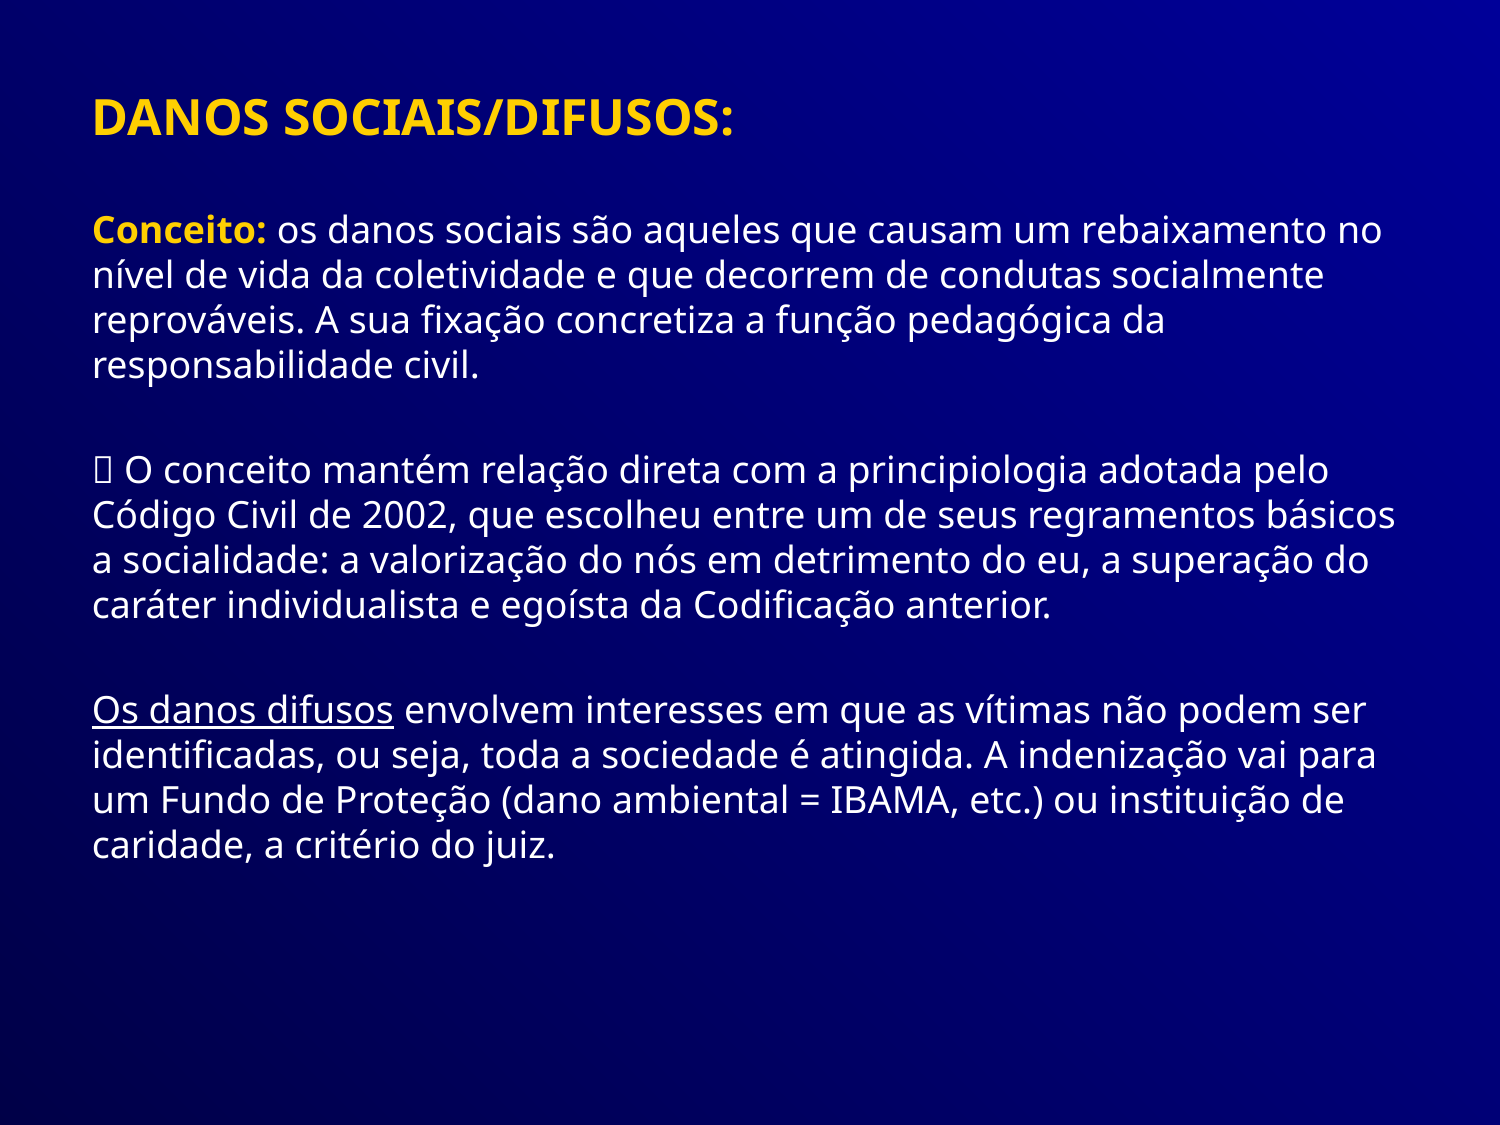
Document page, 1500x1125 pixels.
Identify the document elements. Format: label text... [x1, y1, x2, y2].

list DANOS SOCIAIS/DIFUSOS: Conceito: os danos sociais são aqueles que causam um rebaixamento no nível de vida da coletividade e que decorrem de condutas socialmente reprováveis. A sua fixação concretiza a função pedagógica da responsabilidade civil.  O conceito mantém relação direta com a principiologia adotada pelo Código Civil de 2002, que escolheu entre um de seus regramentos básicos a socialidade: a valorização do nós em detrimento do eu, a superação do caráter individualista e egoísta da Codificação anterior. Os danos difusos envolvem interesses em que as vítimas não podem ser identificadas, ou seja, toda a sociedade é atingida. A indenização vai para um Fundo de Proteção (dano ambiental = IBAMA, etc.) ou instituição de caridade, a critério do juiz. [76, 78, 1424, 1054]
